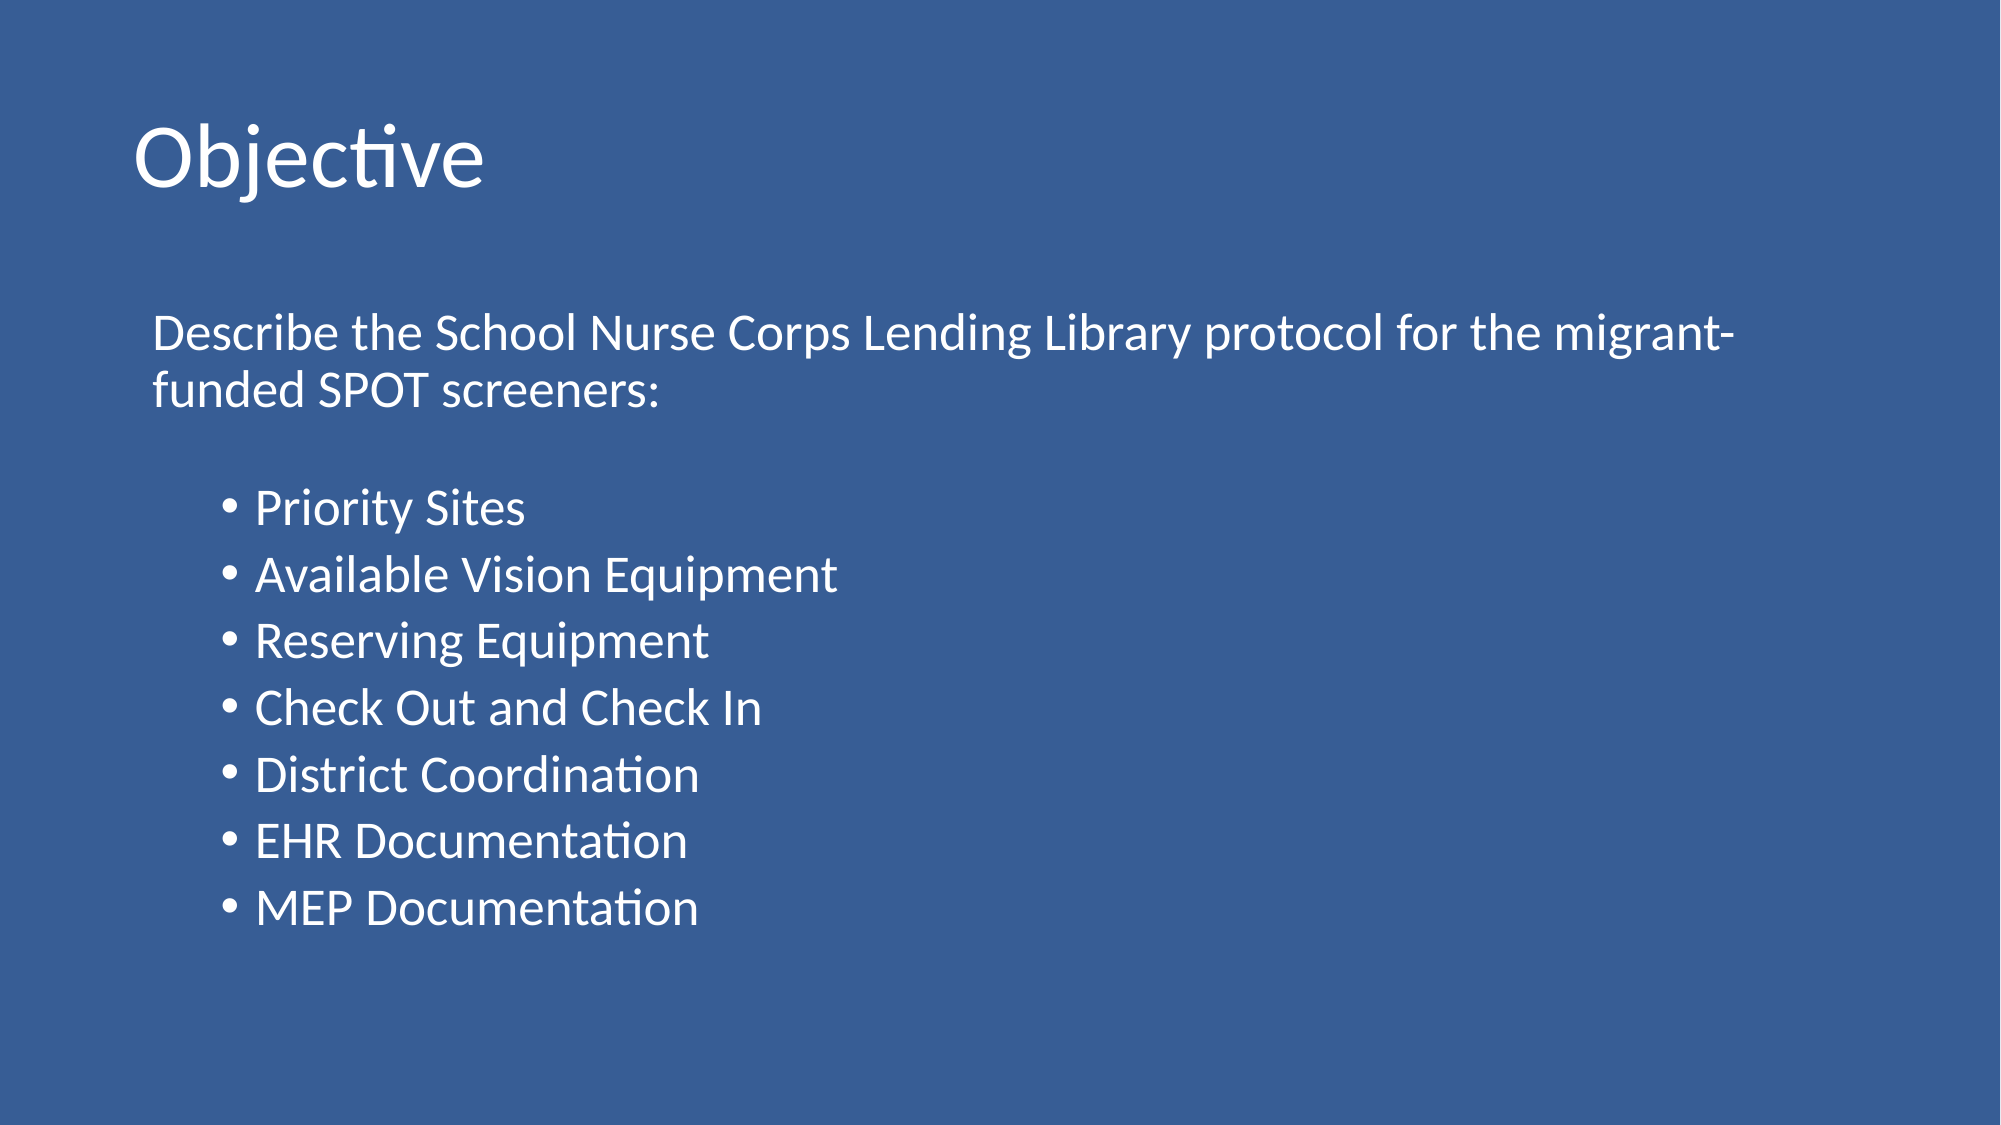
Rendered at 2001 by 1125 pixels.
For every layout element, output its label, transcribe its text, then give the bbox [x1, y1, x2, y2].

title Objective [119, 48, 1844, 267]
list Describe the School Nurse Corps Lending Library protocol for the migrant-funded SPOT screeners: Priority Sites Available Vision Equipment Reserving Equipment Check Out and Check In District Coordination EHR Documentation MEP Documentation [137, 296, 1863, 947]
